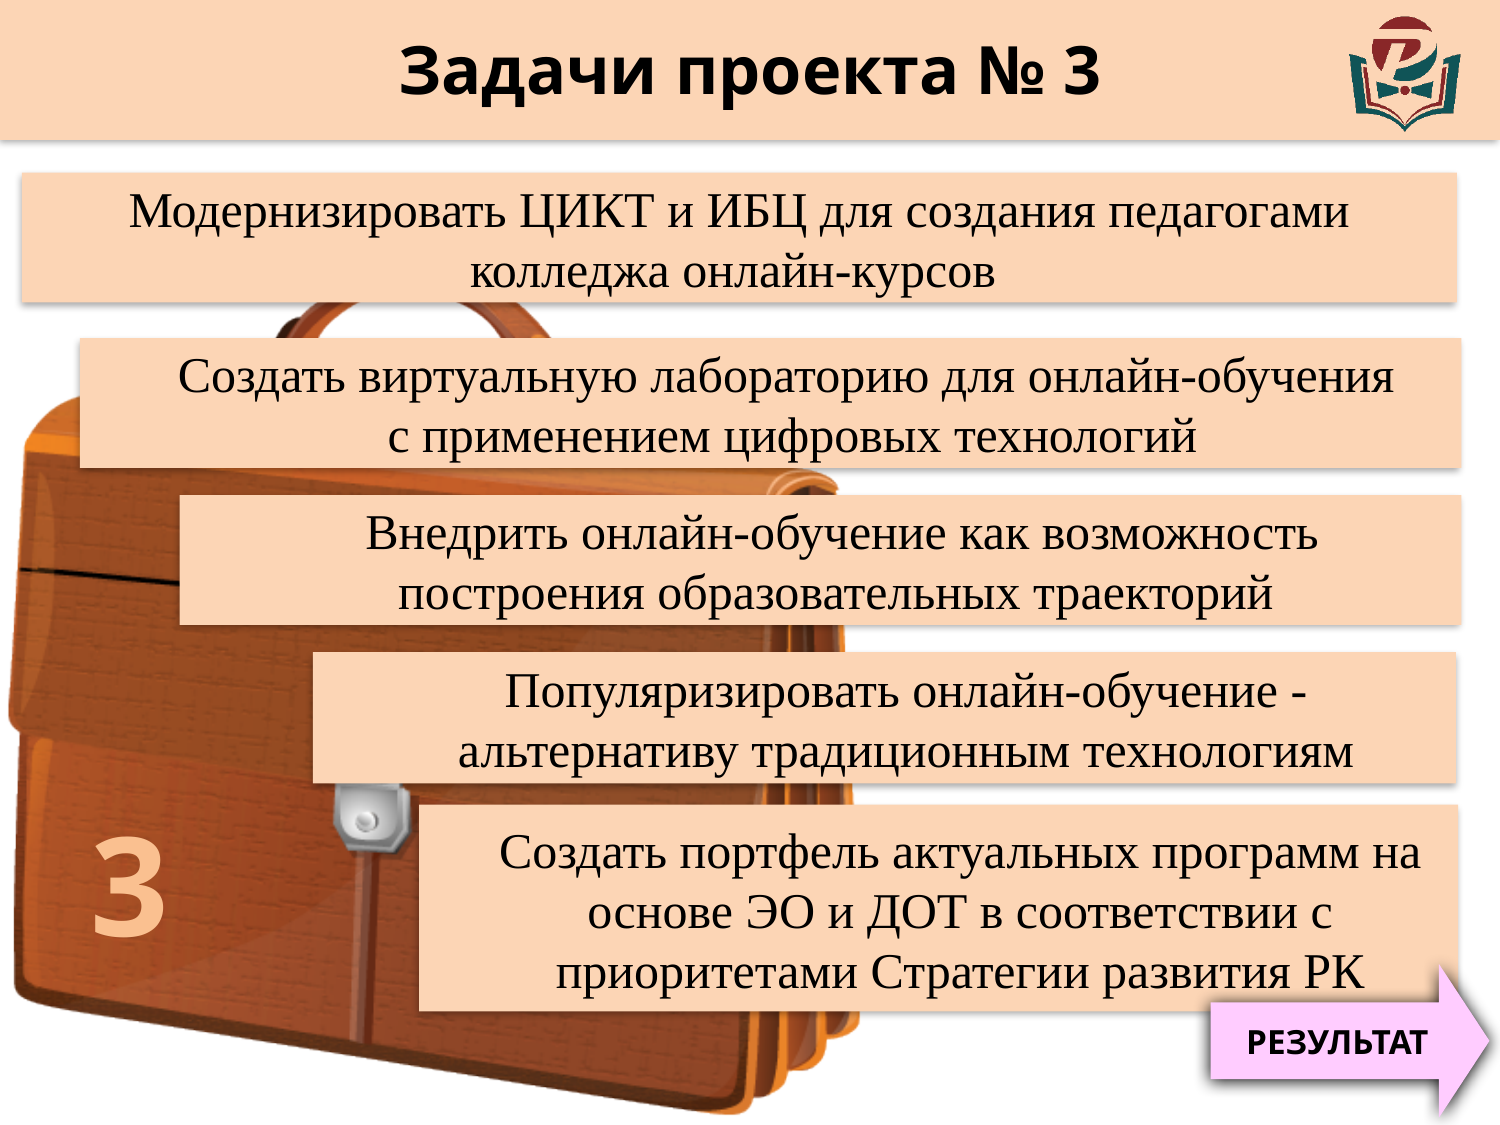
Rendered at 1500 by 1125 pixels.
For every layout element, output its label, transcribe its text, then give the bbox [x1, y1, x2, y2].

picture [0, 214, 910, 1125]
text_box Популяризировать онлайн-обучение - альтернативу традиционным технологиям [913, 650, 1458, 786]
text_box Модернизировать ЦИКТ и ИБЦ для создания педагогами колледжа онлайн-курсов [20, 171, 1459, 305]
picture [1347, 13, 1462, 134]
title Задачи проекта № 3 [0, 0, 1500, 140]
text_box РЕЗУЛЬТАТ [1208, 962, 1492, 1120]
text_box Внедрить онлайн-обучение как возможность построения образовательных траекторий [913, 493, 1464, 627]
text_box Создать виртуальную лабораторию для онлайн-обучения с применением цифровых технологий [913, 336, 1464, 470]
text_box Создать портфель актуальных программ на основе ЭО и ДОТ в соответствии с приоритетами Стратегии развития РК [913, 803, 1460, 1013]
